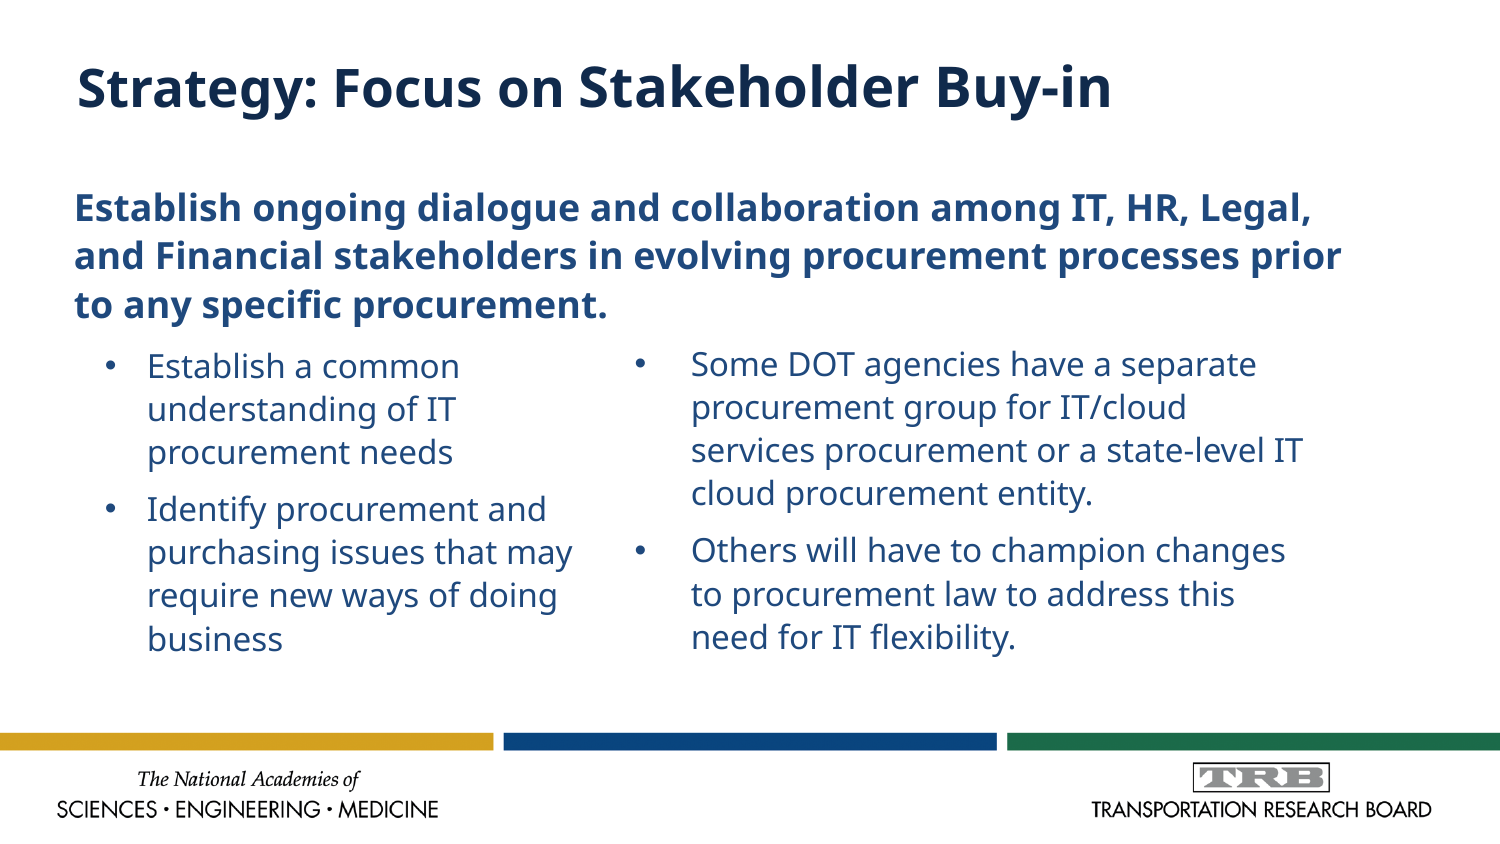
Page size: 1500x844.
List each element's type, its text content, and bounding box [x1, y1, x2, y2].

picture [0, 721, 1500, 844]
title Strategy: Focus on Stakeholder Buy-in [62, 44, 1433, 109]
text_box Establish ongoing dialogue and collaboration among IT, HR, Legal, and Financial stakeholders in evolving procurement processes prior to any specific procurement. [62, 174, 1361, 283]
text_box Some DOT agencies have a separate procurement group for IT/cloud services procurement or a state-level IT cloud procurement entity. Others will have to champion changes to procurement law to address this need for IT flexibility. [580, 232, 1330, 772]
list Establish a common understanding of IT procurement needs Identify procurement and purchasing issues that may require new ways of doing business [33, 232, 580, 772]
